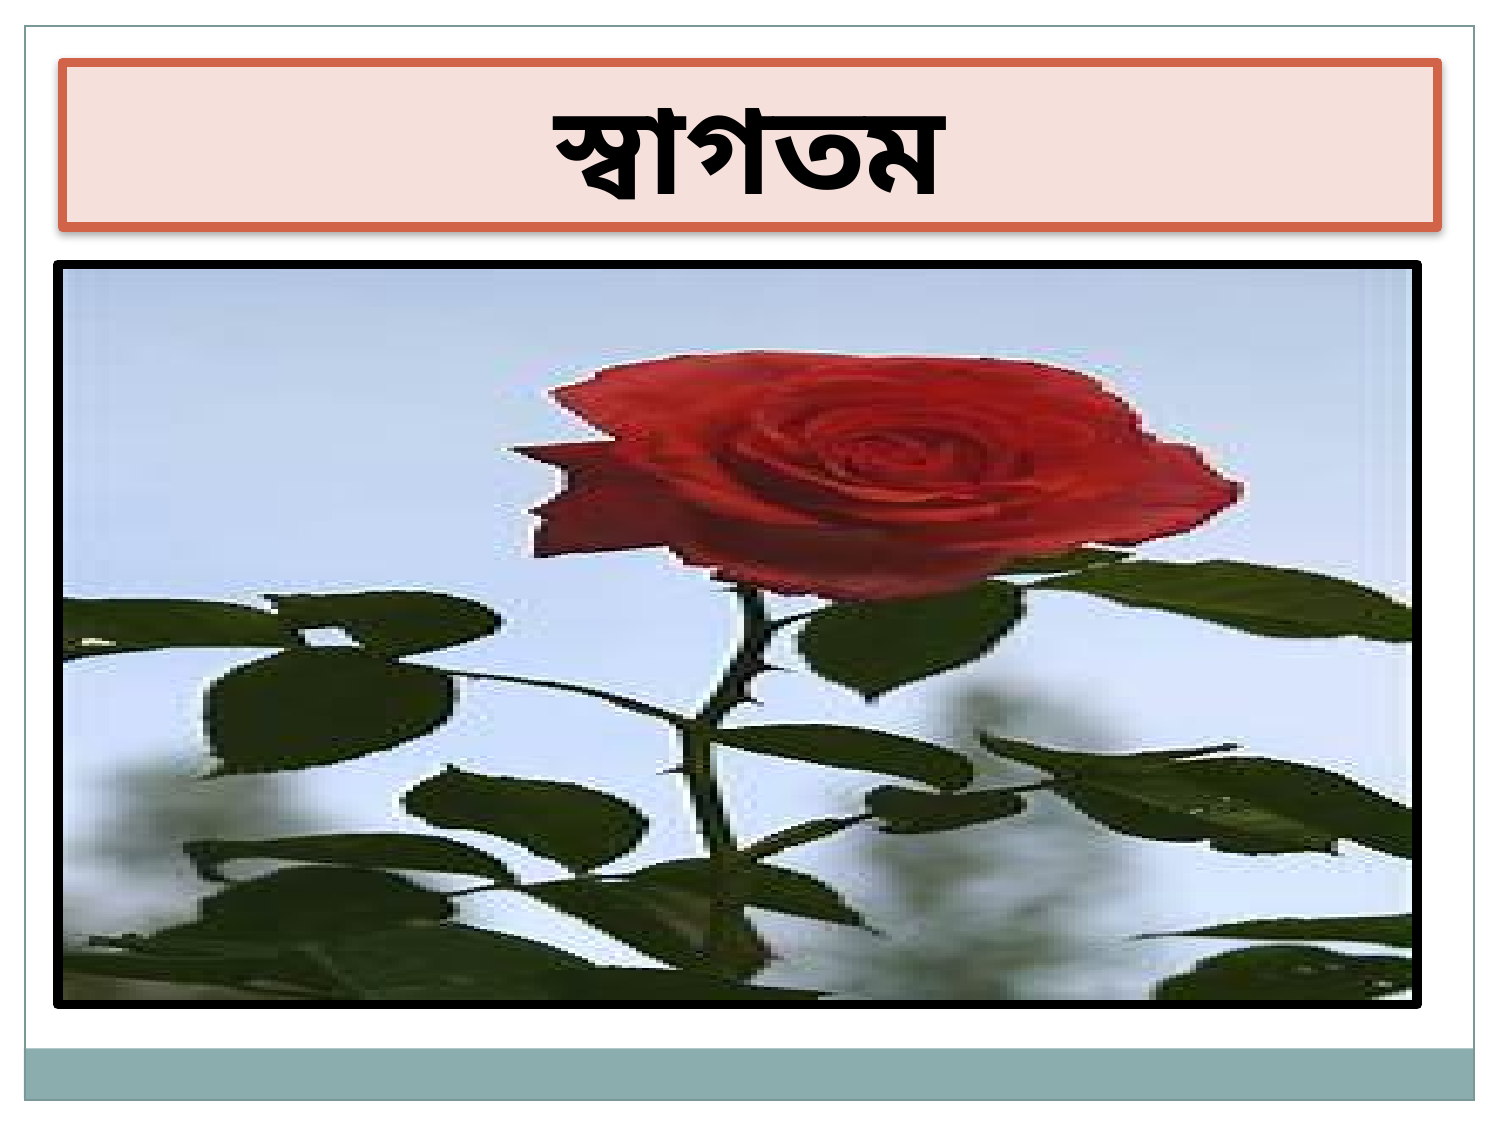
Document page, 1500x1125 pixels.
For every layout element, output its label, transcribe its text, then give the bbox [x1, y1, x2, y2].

text_box [24, 37, 1463, 740]
text_box স্বাগতম [62, 62, 1438, 228]
picture [62, 268, 1413, 1001]
